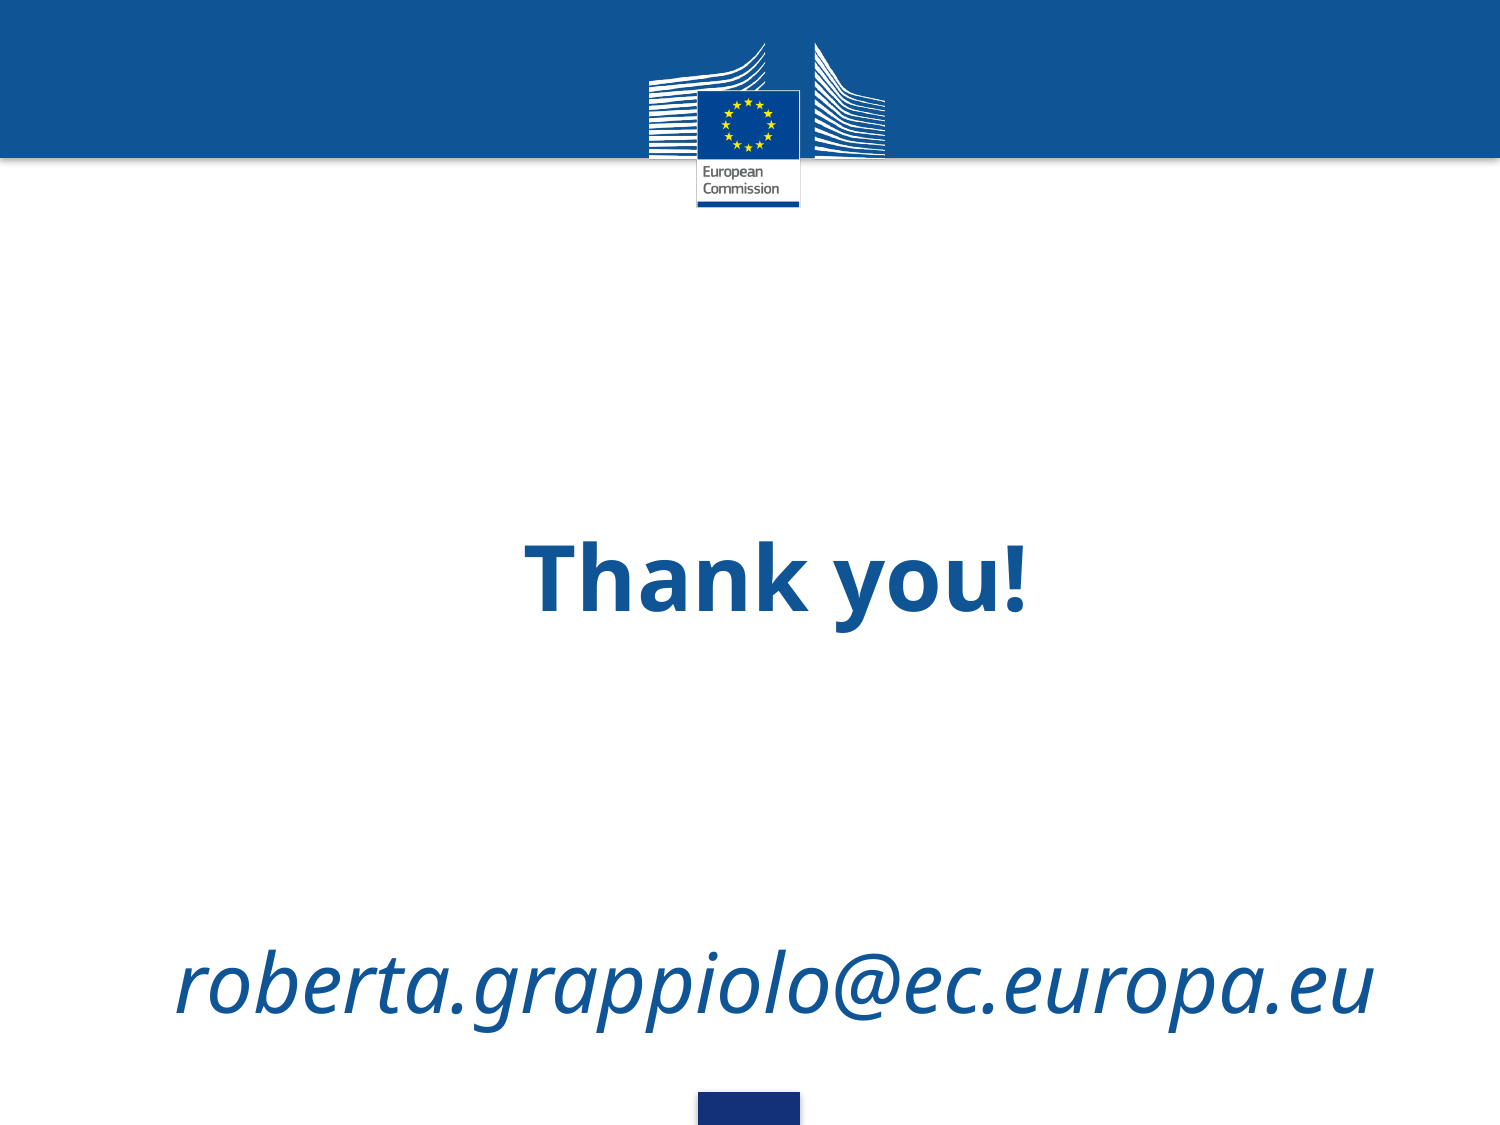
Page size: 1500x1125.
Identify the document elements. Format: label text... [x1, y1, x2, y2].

text_box Thank you! roberta.grappiolo@ec.europa.eu [53, 512, 1500, 1038]
picture [649, 42, 885, 208]
